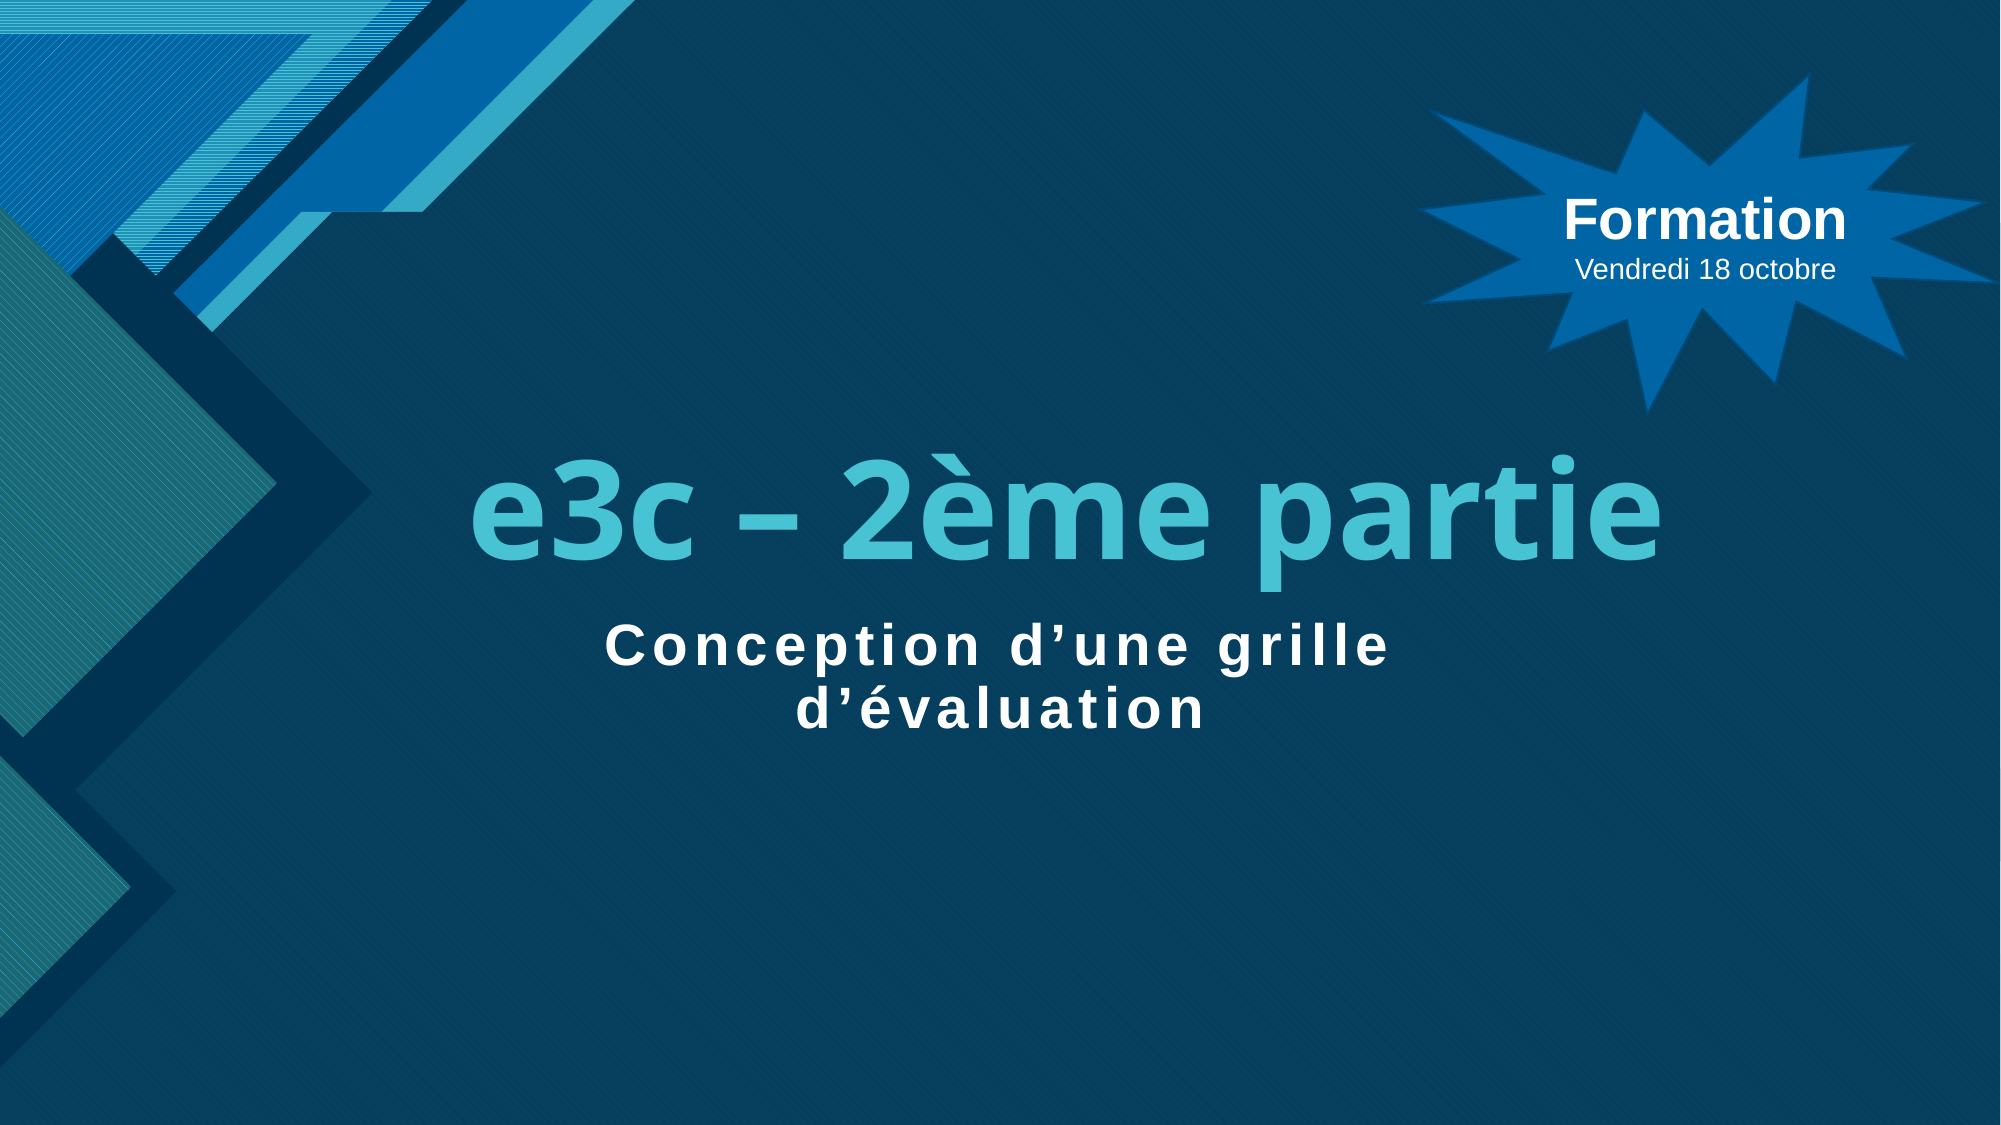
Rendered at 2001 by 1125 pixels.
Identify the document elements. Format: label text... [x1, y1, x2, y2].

title e3c – 2ème partie [453, 393, 1783, 597]
subtitle Conception d’une grille d’évaluation [419, 607, 1581, 751]
text_box Formation Vendredi 18 octobre [1415, 71, 2000, 418]
